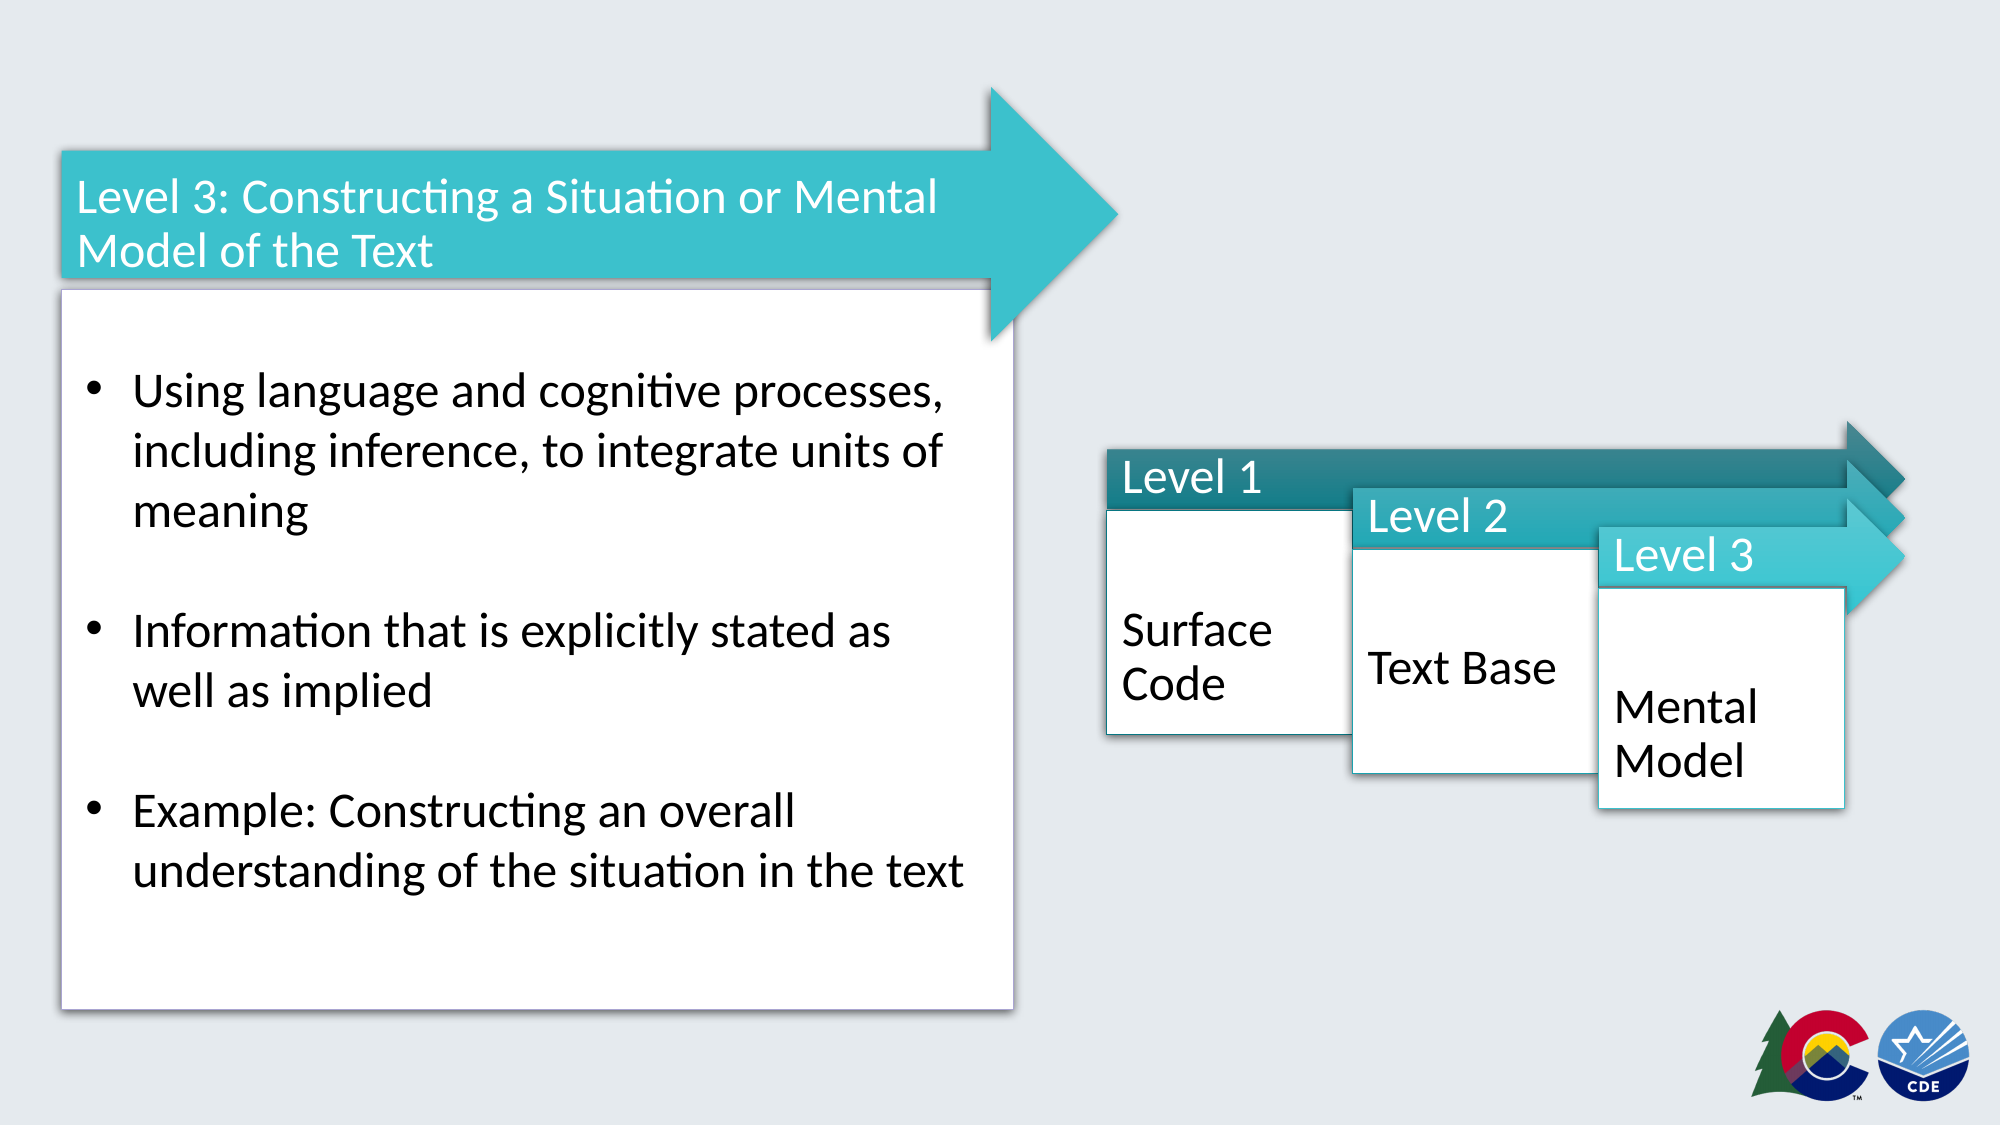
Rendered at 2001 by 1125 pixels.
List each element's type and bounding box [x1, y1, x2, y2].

text_box [61, 87, 1119, 342]
picture [1750, 1009, 1970, 1102]
text_box [61, 342, 1014, 1010]
text_box [1104, 361, 1908, 869]
